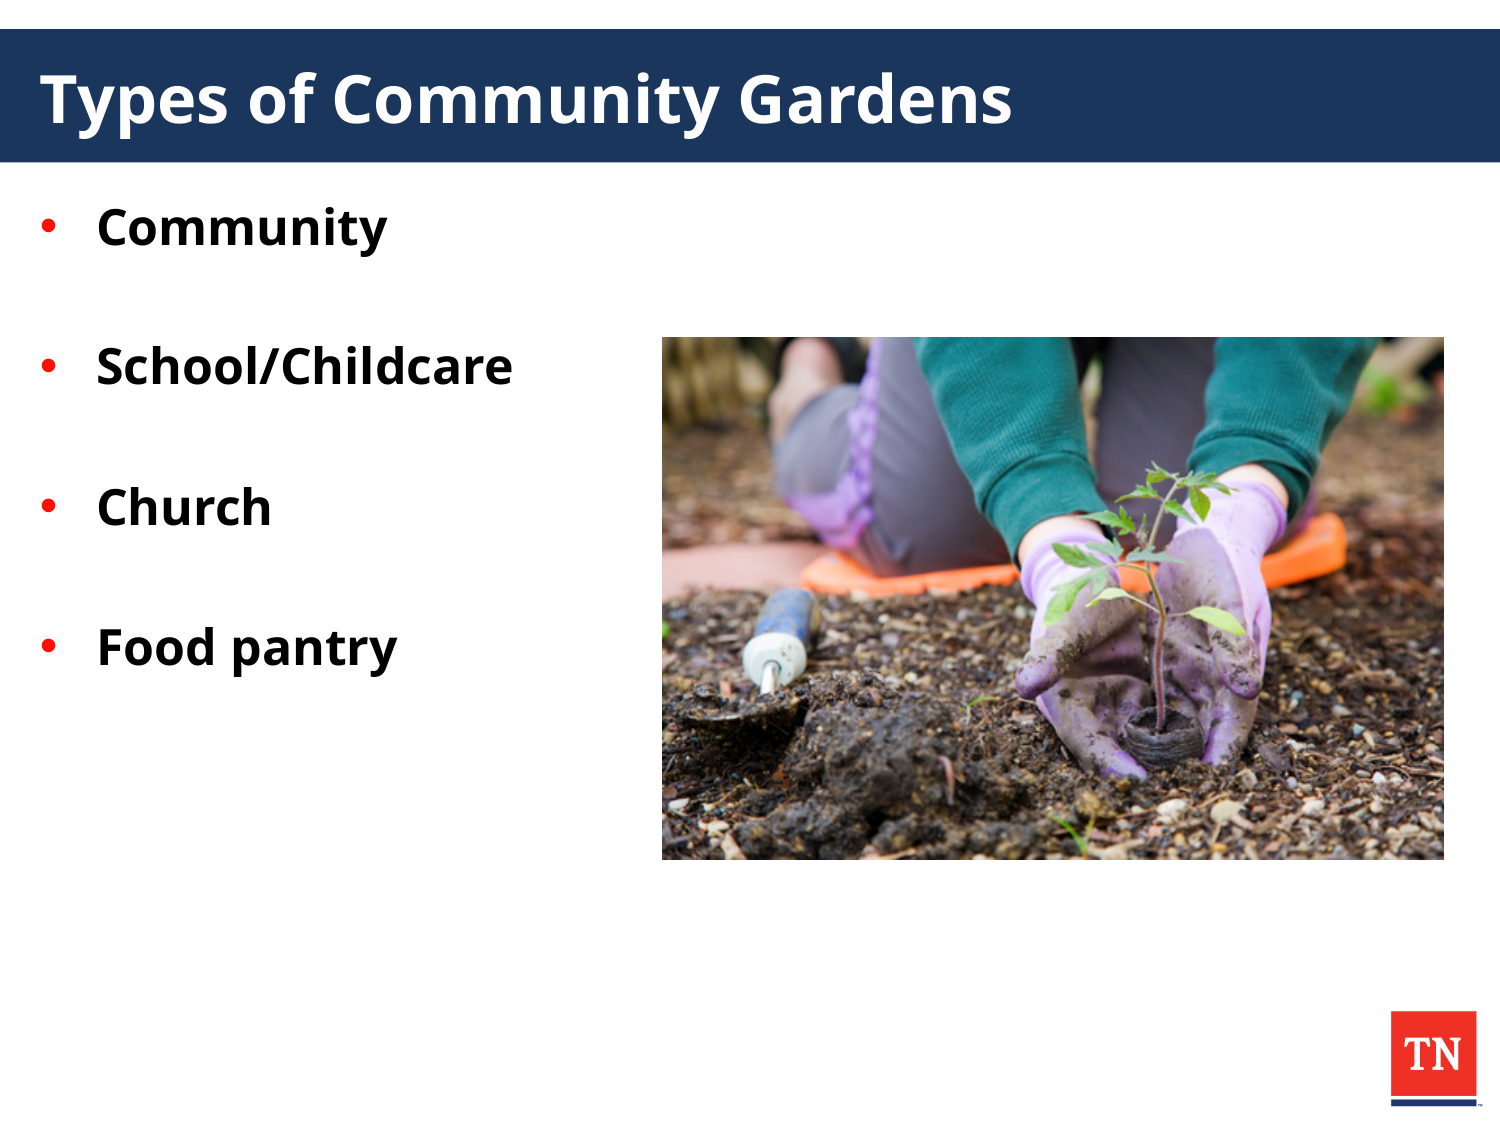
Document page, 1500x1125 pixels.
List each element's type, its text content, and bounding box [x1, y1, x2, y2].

picture [1362, 987, 1500, 1125]
list Community School/Childcare Church Food pantry [24, 187, 1475, 1100]
title Types of Community Gardens [24, 29, 1475, 165]
picture [662, 337, 1444, 860]
